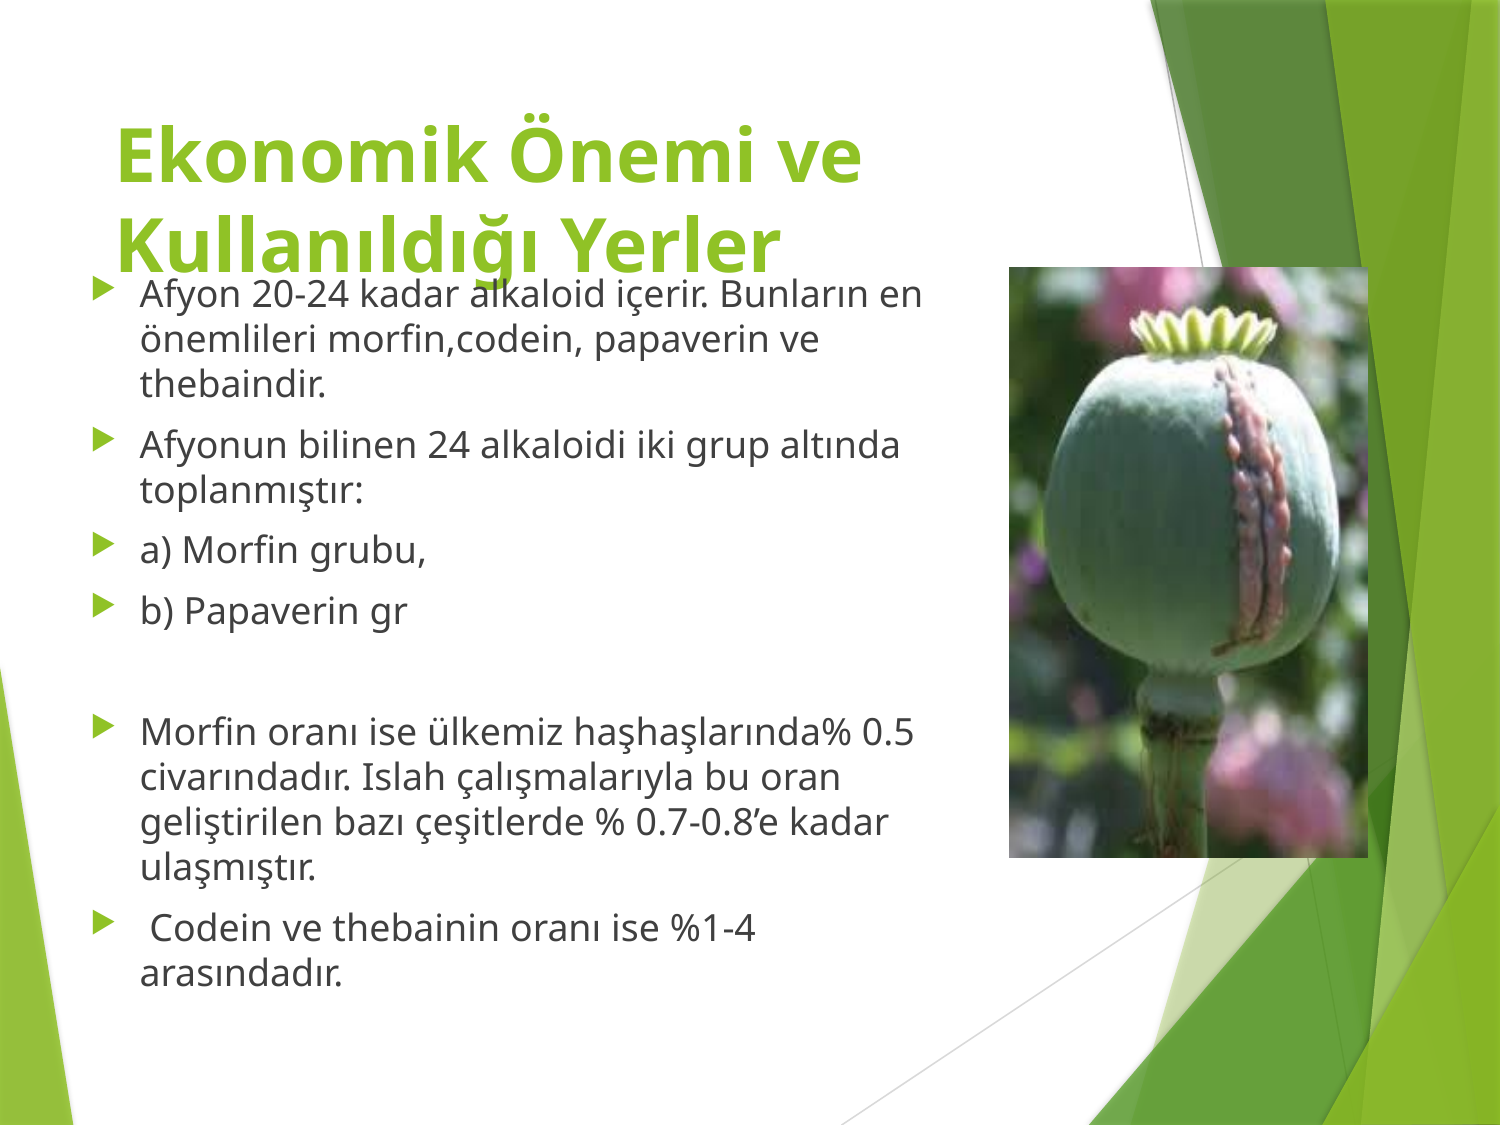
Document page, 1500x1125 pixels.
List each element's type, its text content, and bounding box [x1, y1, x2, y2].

picture [1009, 266, 1369, 859]
list Afyon 20-24 kadar alkaloid içerir. Bunların en önemlileri morfin,codein, papaverin ve thebaindir. Afyonun bilinen 24 alkaloidi iki grup altında toplanmıştır: a) Morfin grubu, b) Papaverin gr Morfin oranı ise ülkemiz haşhaşlarında% 0.5 civarındadır. Islah çalışmalarıyla bu oran geliştirilen bazı çeşitlerde % 0.7-0.8’e kadar ulaşmıştır. Codein ve thebainin oranı ise %1-4 arasındadır. [75, 262, 963, 1005]
title Ekonomik Önemi ve Kullanıldığı Yerler [99, 99, 1142, 317]
